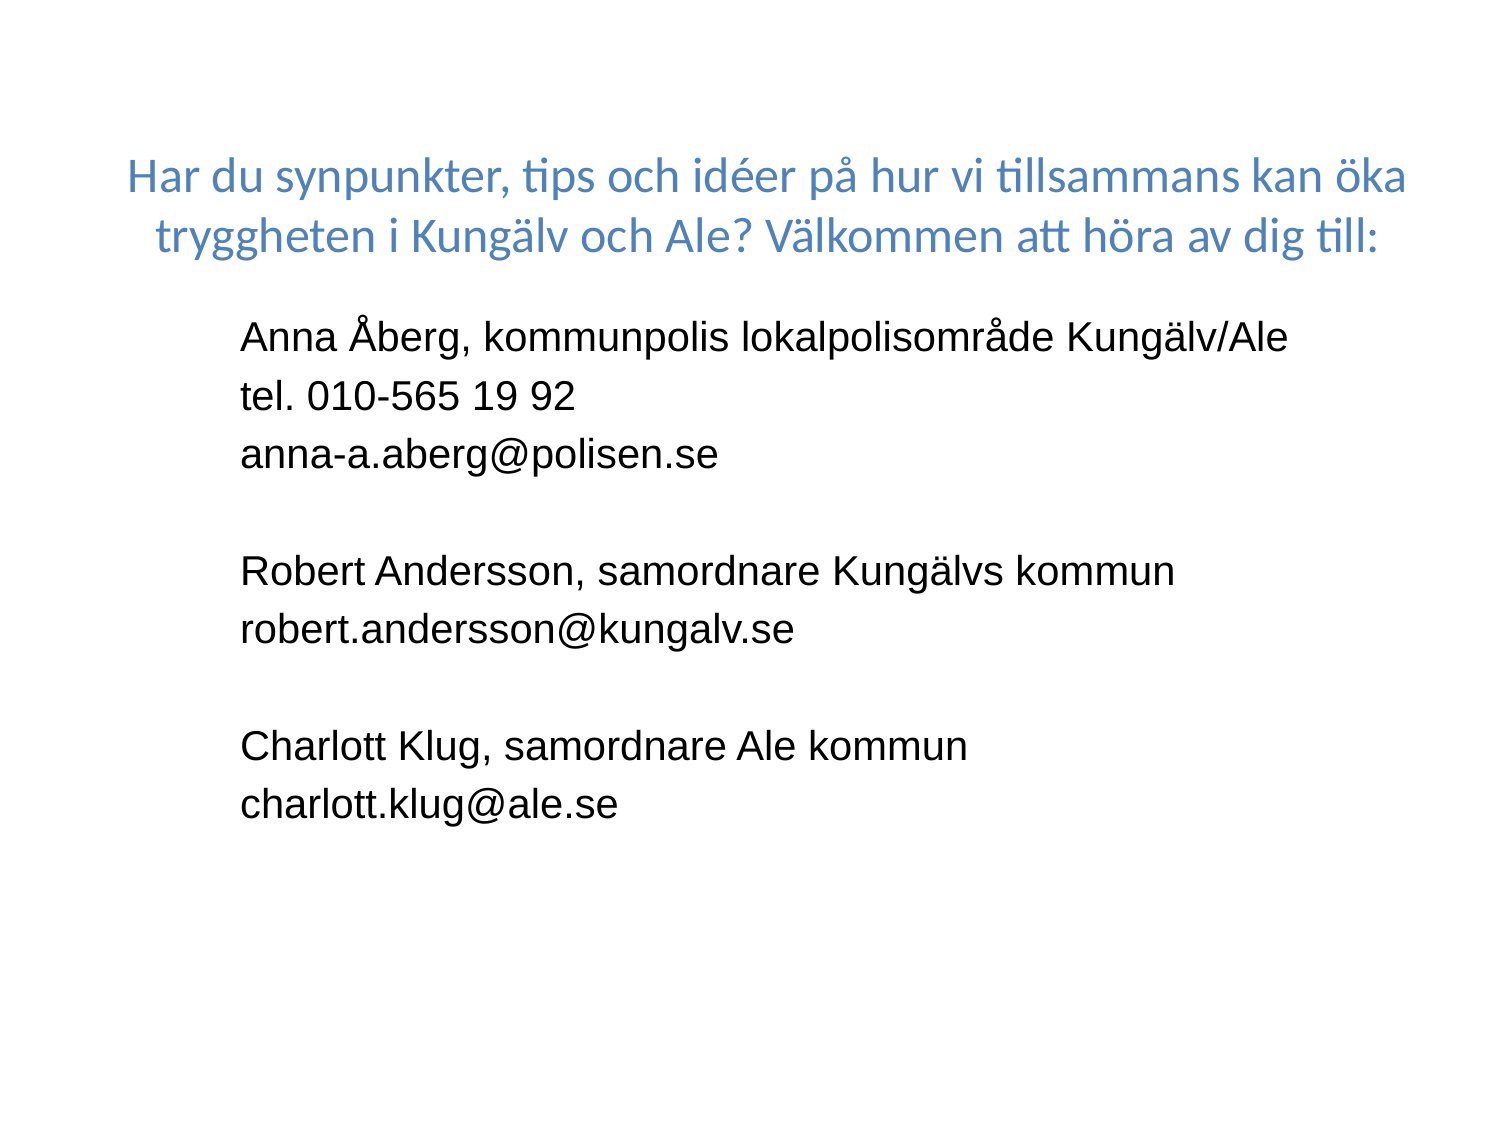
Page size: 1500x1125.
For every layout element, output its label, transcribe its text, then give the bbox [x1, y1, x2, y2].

subtitle Anna Åberg, kommunpolis lokalpolisområde Kungälv/Ale tel. 010-565 19 92 anna-a.aberg@polisen.se Robert Andersson, samordnare Kungälvs kommun robert.andersson@kungalv.se Charlott Klug, samordnare Ale kommun charlott.klug@ale.se [225, 302, 1353, 929]
title Har du synpunkter, tips och idéer på hur vi tillsammans kan öka tryggheten i Kungälv och Ale? Välkommen att höra av dig till: [112, 78, 1424, 327]
